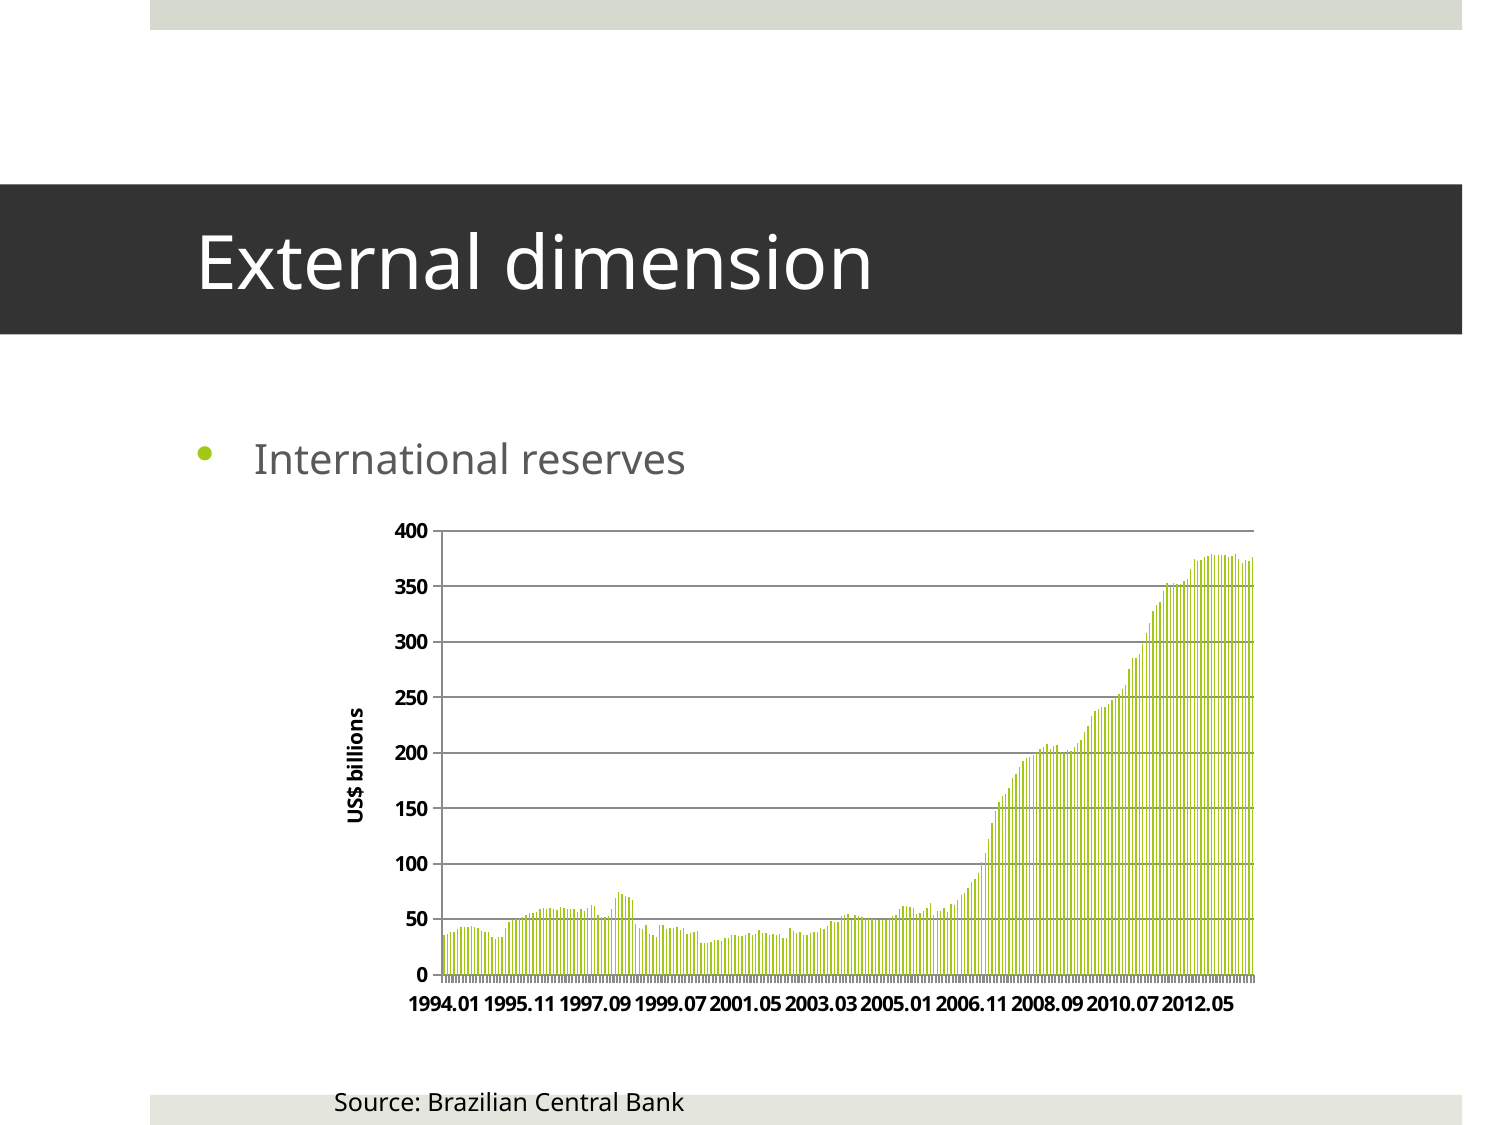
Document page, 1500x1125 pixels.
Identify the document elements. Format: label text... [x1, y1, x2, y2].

title External dimension [0, 184, 1463, 335]
text_box Source: Brazilian Central Bank [319, 1079, 700, 1125]
chart [307, 505, 1275, 1029]
list International reserves [182, 425, 1432, 1028]
